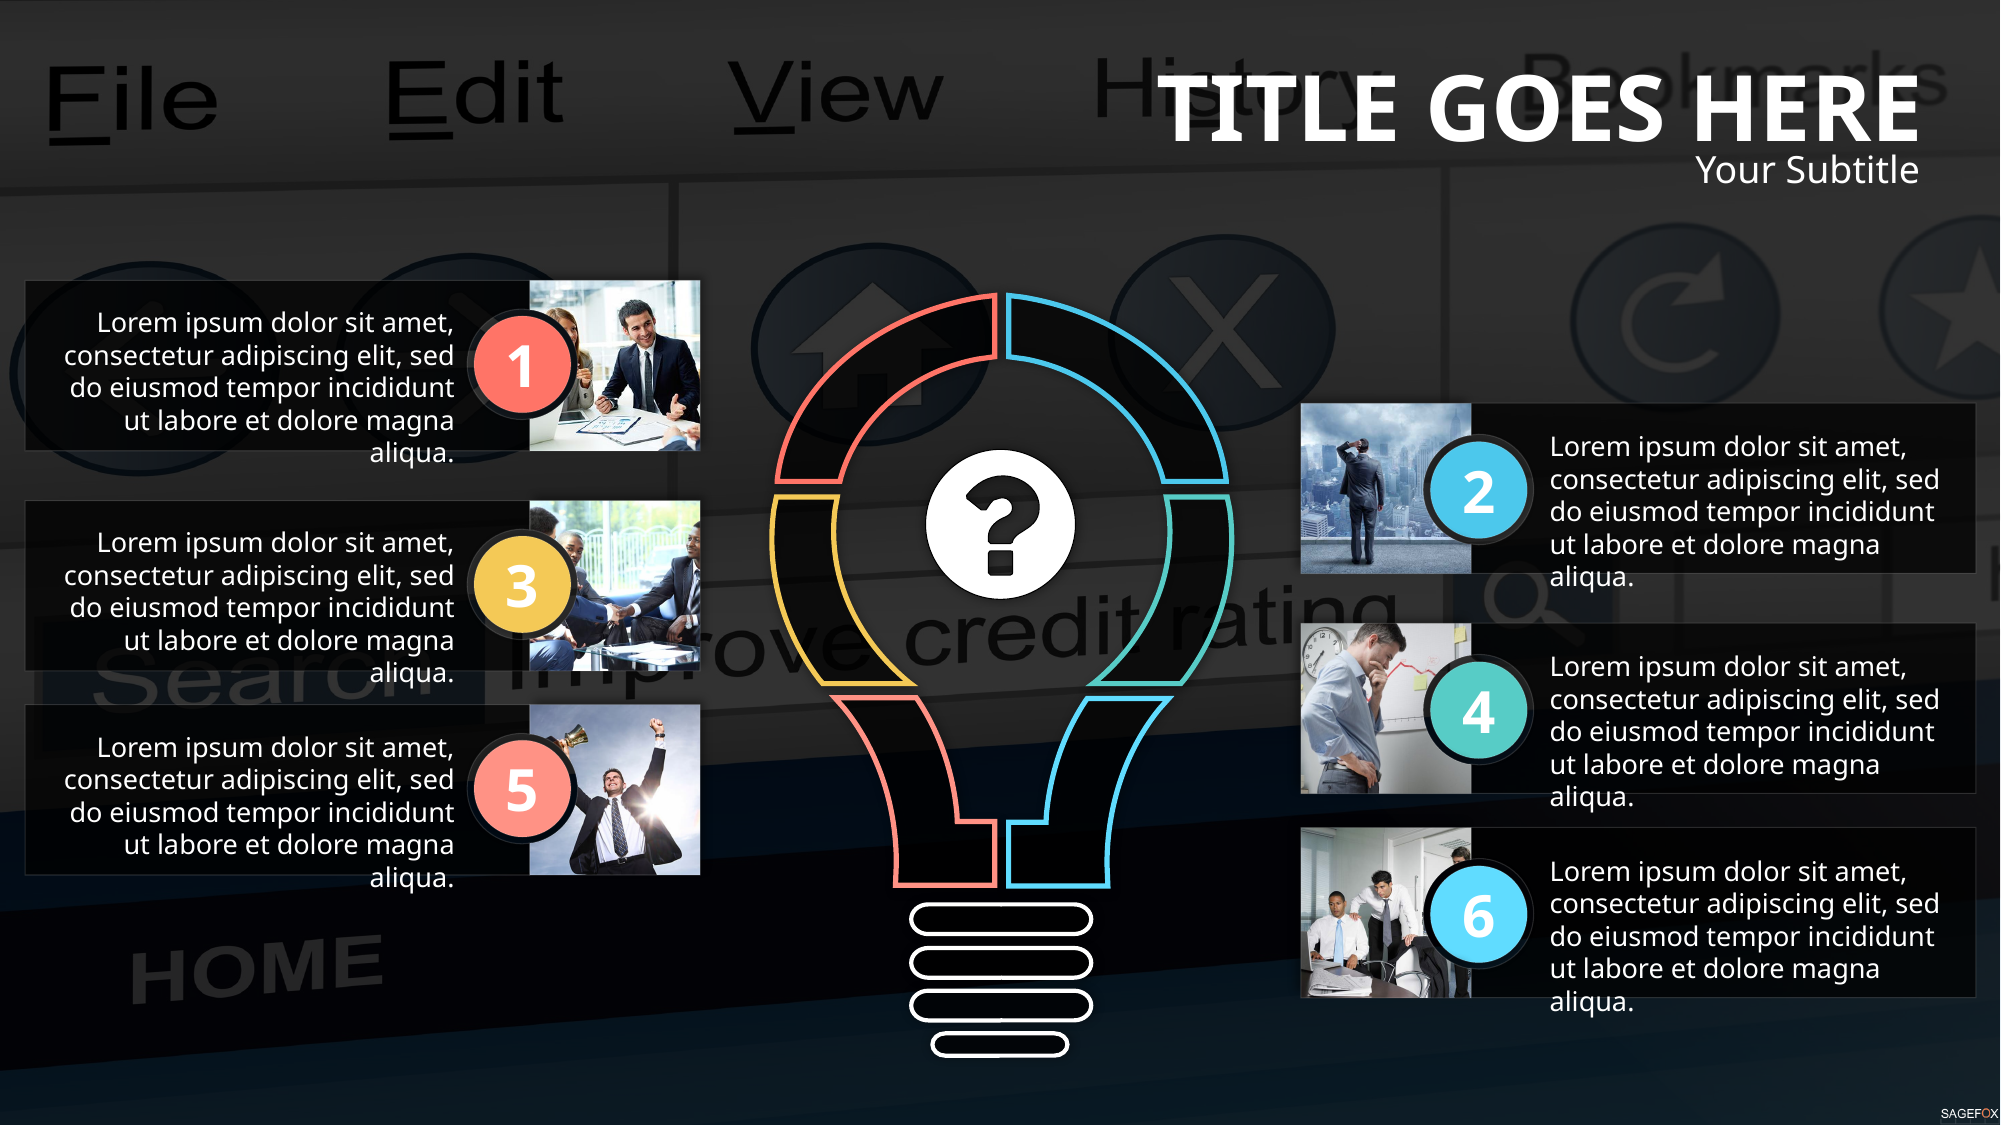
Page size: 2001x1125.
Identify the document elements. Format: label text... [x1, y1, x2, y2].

text_box [531, 499, 702, 672]
text_box [910, 946, 1093, 979]
text_box 3 [473, 535, 572, 634]
text_box [925, 449, 1076, 600]
text_box Lorem ipsum dolor sit amet, consectetur adipiscing elit, sed do eiusmod tempor incididunt ut labore et dolore magna aliqua. [1549, 649, 1965, 813]
text_box 1 [473, 314, 572, 414]
text_box [1473, 402, 1977, 575]
text_box [1007, 697, 1171, 888]
text_box [1089, 495, 1233, 685]
text_box [1473, 826, 1977, 999]
text_box Lorem ipsum dolor sit amet, consectetur adipiscing elit, sed do eiusmod tempor incididunt ut labore et dolore magna aliqua. [39, 525, 455, 689]
text_box [770, 495, 914, 685]
text_box [910, 903, 1093, 936]
text_box [1007, 294, 1228, 483]
text_box 2 [1429, 440, 1529, 540]
text_box Lorem ipsum dolor sit amet, consectetur adipiscing elit, sed do eiusmod tempor incididunt ut labore et dolore magna aliqua. [39, 729, 455, 893]
text_box 5 [473, 739, 572, 839]
text_box [531, 703, 702, 877]
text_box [1035, 42, 1939, 199]
text_box [776, 294, 996, 483]
text_box [931, 1032, 1069, 1057]
text_box [832, 696, 996, 887]
text_box Lorem ipsum dolor sit amet, consectetur adipiscing elit, sed do eiusmod tempor incididunt ut labore et dolore magna aliqua. [1549, 854, 1965, 1017]
text_box [1299, 826, 1473, 999]
picture [0, 0, 2001, 1125]
text_box [910, 989, 1093, 1022]
text_box Lorem ipsum dolor sit amet, consectetur adipiscing elit, sed do eiusmod tempor incididunt ut labore et dolore magna aliqua. [39, 305, 455, 469]
text_box Lorem ipsum dolor sit amet, consectetur adipiscing elit, sed do eiusmod tempor incididunt ut labore et dolore magna aliqua. [1549, 429, 1965, 593]
text_box 4 [1429, 660, 1529, 760]
text_box [1473, 622, 1977, 795]
text_box [1299, 622, 1473, 795]
text_box [24, 499, 531, 672]
text_box [531, 279, 702, 452]
text_box 6 [1429, 864, 1529, 964]
text_box [24, 703, 531, 877]
text_box [24, 279, 531, 452]
text_box [1299, 402, 1473, 575]
